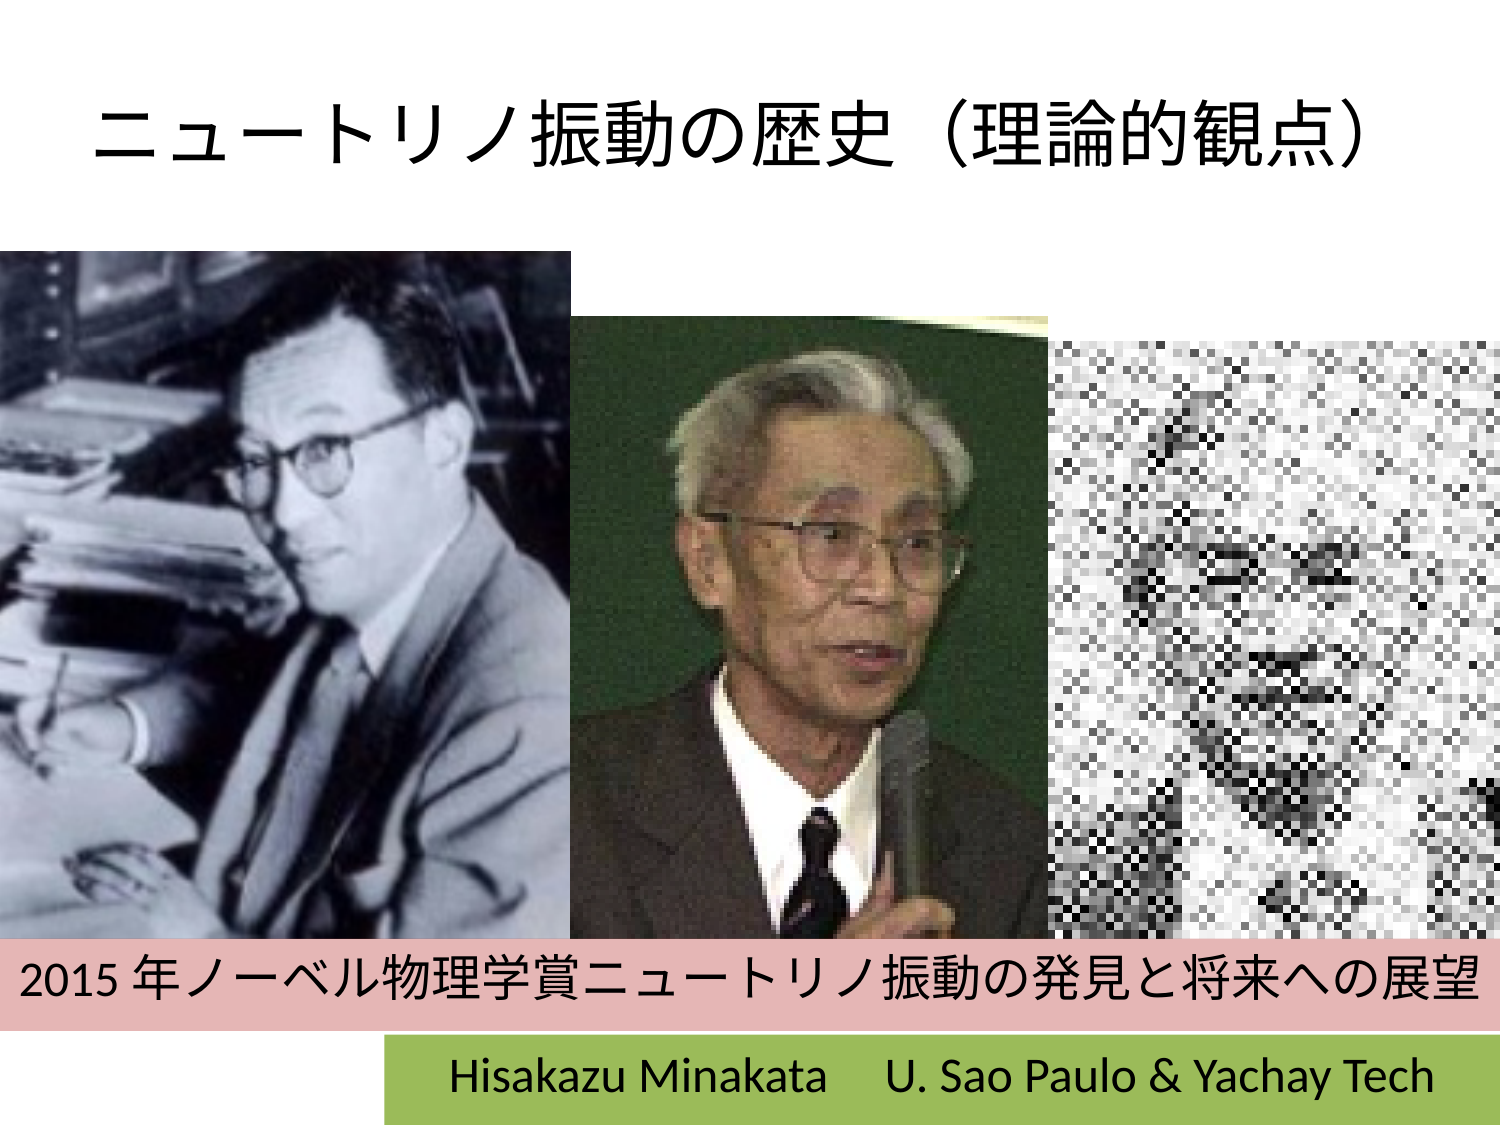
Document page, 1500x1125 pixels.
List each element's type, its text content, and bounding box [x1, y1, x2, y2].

title ニュートリノ振動の歴史（理論的観点） [66, 53, 1435, 211]
text_box 2015年ノーベル物理学賞ニュートリノ振動の発見と将来への展望 [0, 945, 1500, 1031]
picture [0, 250, 1500, 939]
text_box Hisakazu Minakata U. Sao Paulo & Yachay Tech [384, 1034, 1500, 1125]
